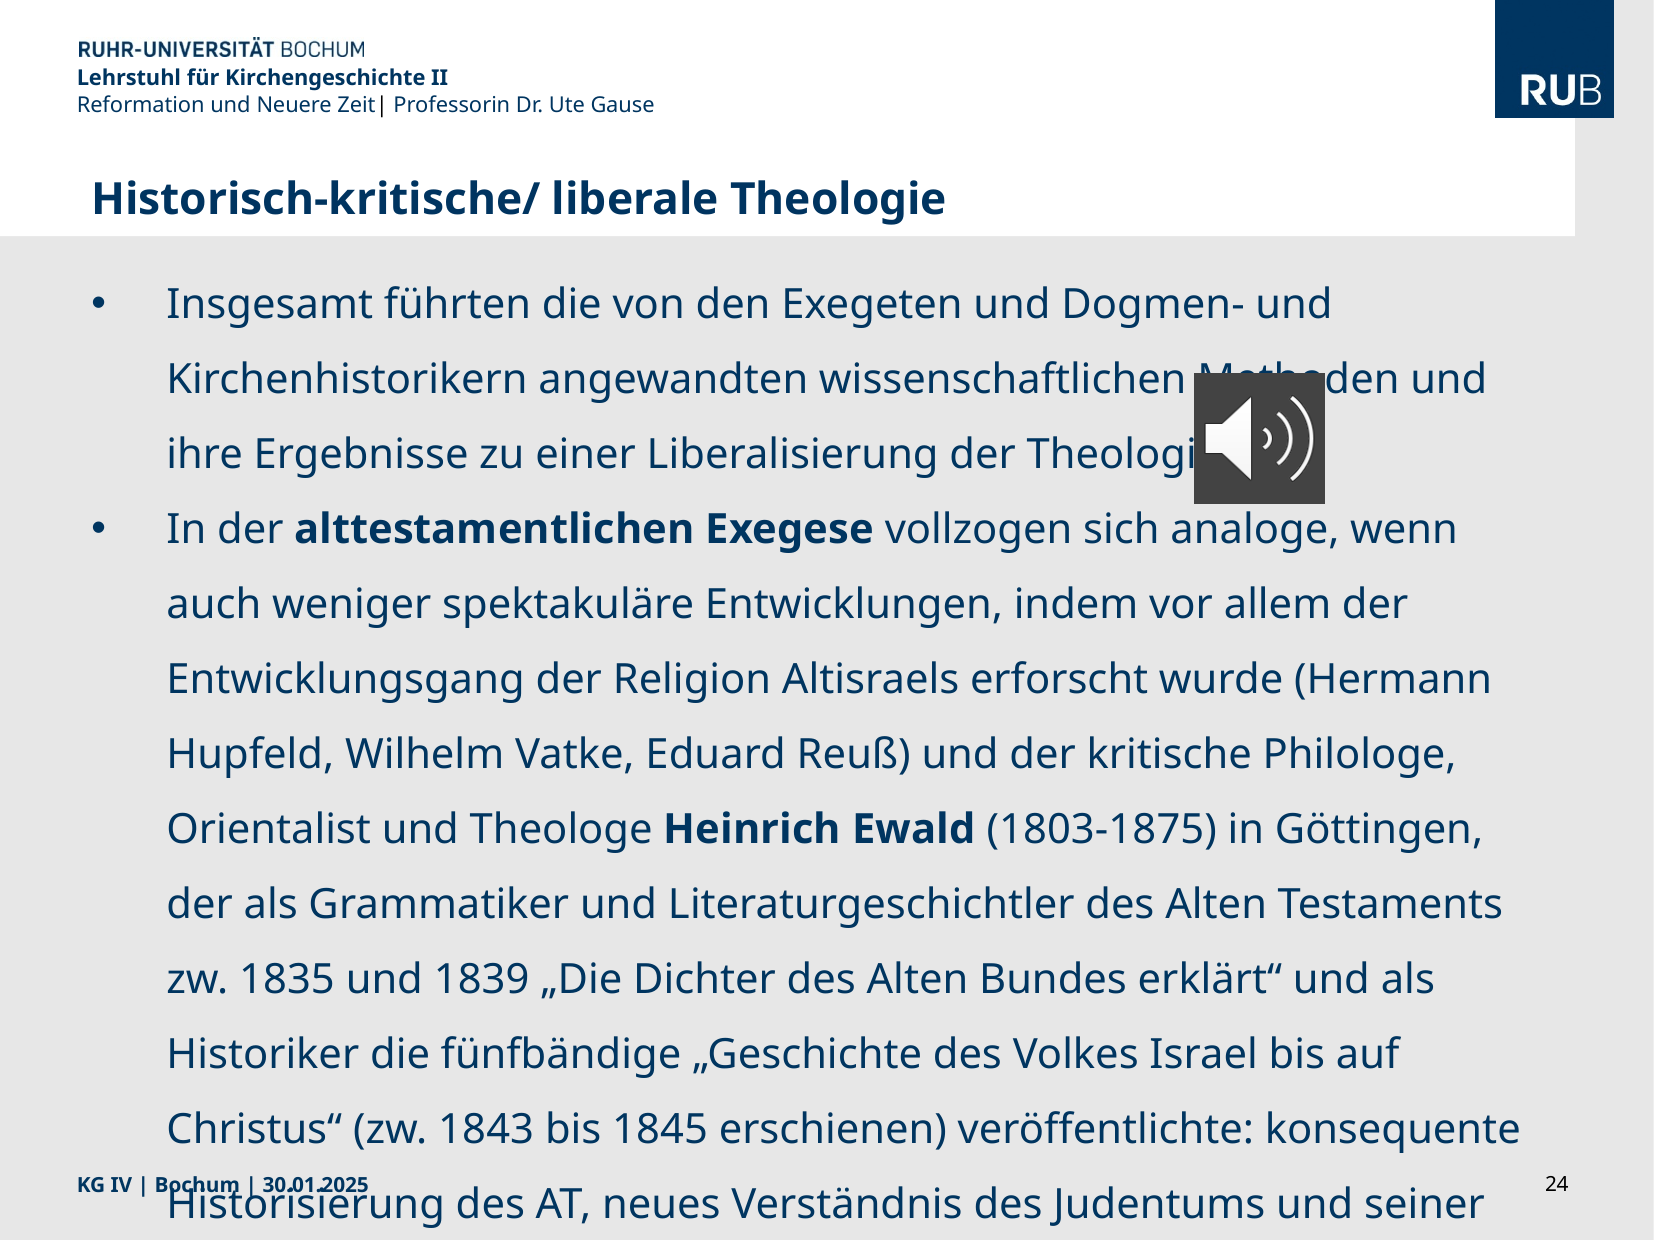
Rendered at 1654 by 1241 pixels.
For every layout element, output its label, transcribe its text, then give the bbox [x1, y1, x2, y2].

text_box Lehrstuhl für Kirchengeschichte II Reformation und Neuere Zeit| Professorin Dr. Ute Gause [76, 64, 816, 117]
picture [79, 37, 364, 57]
picture [1495, 0, 1614, 118]
picture [1192, 371, 1327, 506]
text_box KG IV | Bochum | 30.01.2025 [76, 1171, 1460, 1197]
text_box Historisch-kritische/ liberale Theologie [76, 165, 1486, 231]
text_box Insgesamt führten die von den Exegeten und Dogmen- und Kirchenhistorikern angewandten wissenschaftlichen Methoden und ihre Ergebnisse zu einer Liberalisierung der Theologie. In der alttestamentlichen Exegese vollzogen sich analoge, wenn auch weniger spektakuläre Entwicklungen, indem vor allem der Entwicklungsgang der Religion Altisraels erforscht wurde (Hermann Hupfeld, Wilhelm Vatke, Eduard Reuß) und der kritische Philologe, Orientalist und Theologe Heinrich Ewald (1803-1875) in Göttingen, der als Grammatiker und Literaturgeschichtler des Alten Testaments zw. 1835 und 1839 „Die Dichter des Alten Bundes erklärt“ und als Historiker die fünfbändige „Geschichte des Volkes Israel bis auf Christus“ (zw. 1843 bis 1845 erschienen) veröffentlichte: konsequente Historisierung des AT, neues Verständnis des Judentums und seiner Umwelt. [76, 244, 1568, 1147]
